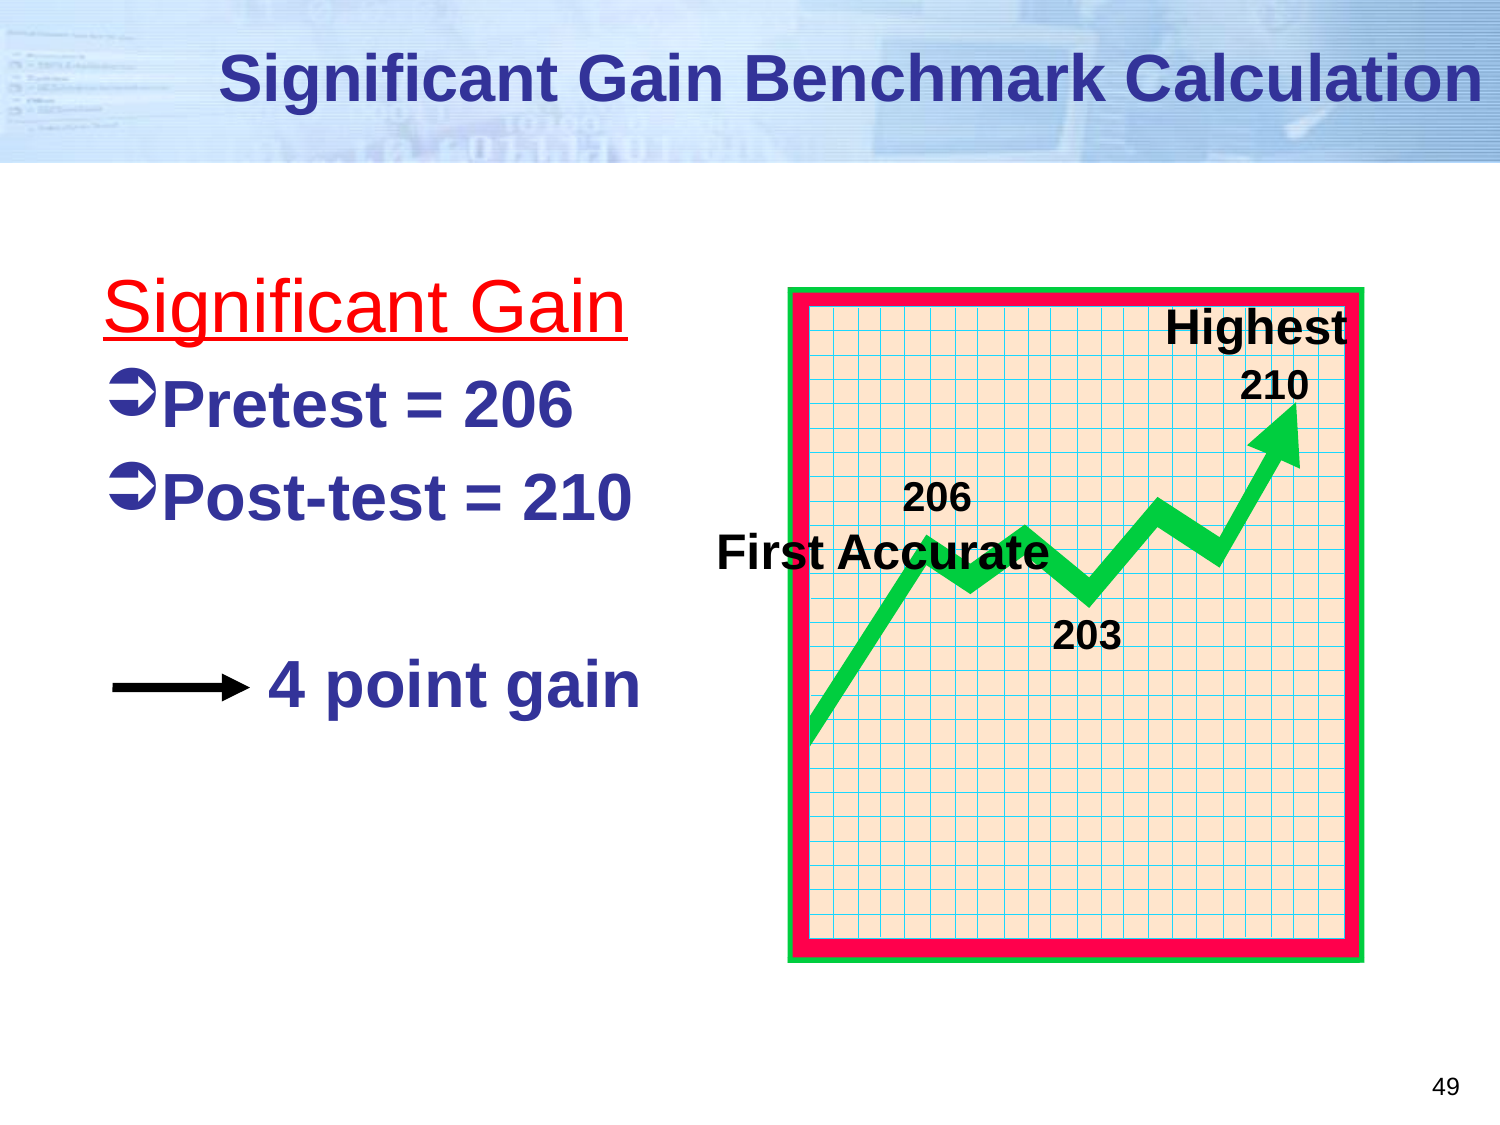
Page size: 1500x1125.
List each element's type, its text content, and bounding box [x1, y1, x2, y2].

slide_number 49 [1124, 1062, 1476, 1104]
text_box First Accurate [701, 512, 782, 588]
text_box [112, 681, 250, 694]
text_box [787, 287, 1378, 963]
list Significant Gain Pretest = 206 Post-test = 210 4 point gain [87, 249, 724, 1001]
title Hours of Instruction [0, 151, 1500, 163]
title Significant Gain Benchmark Calculation [0, 0, 1500, 151]
